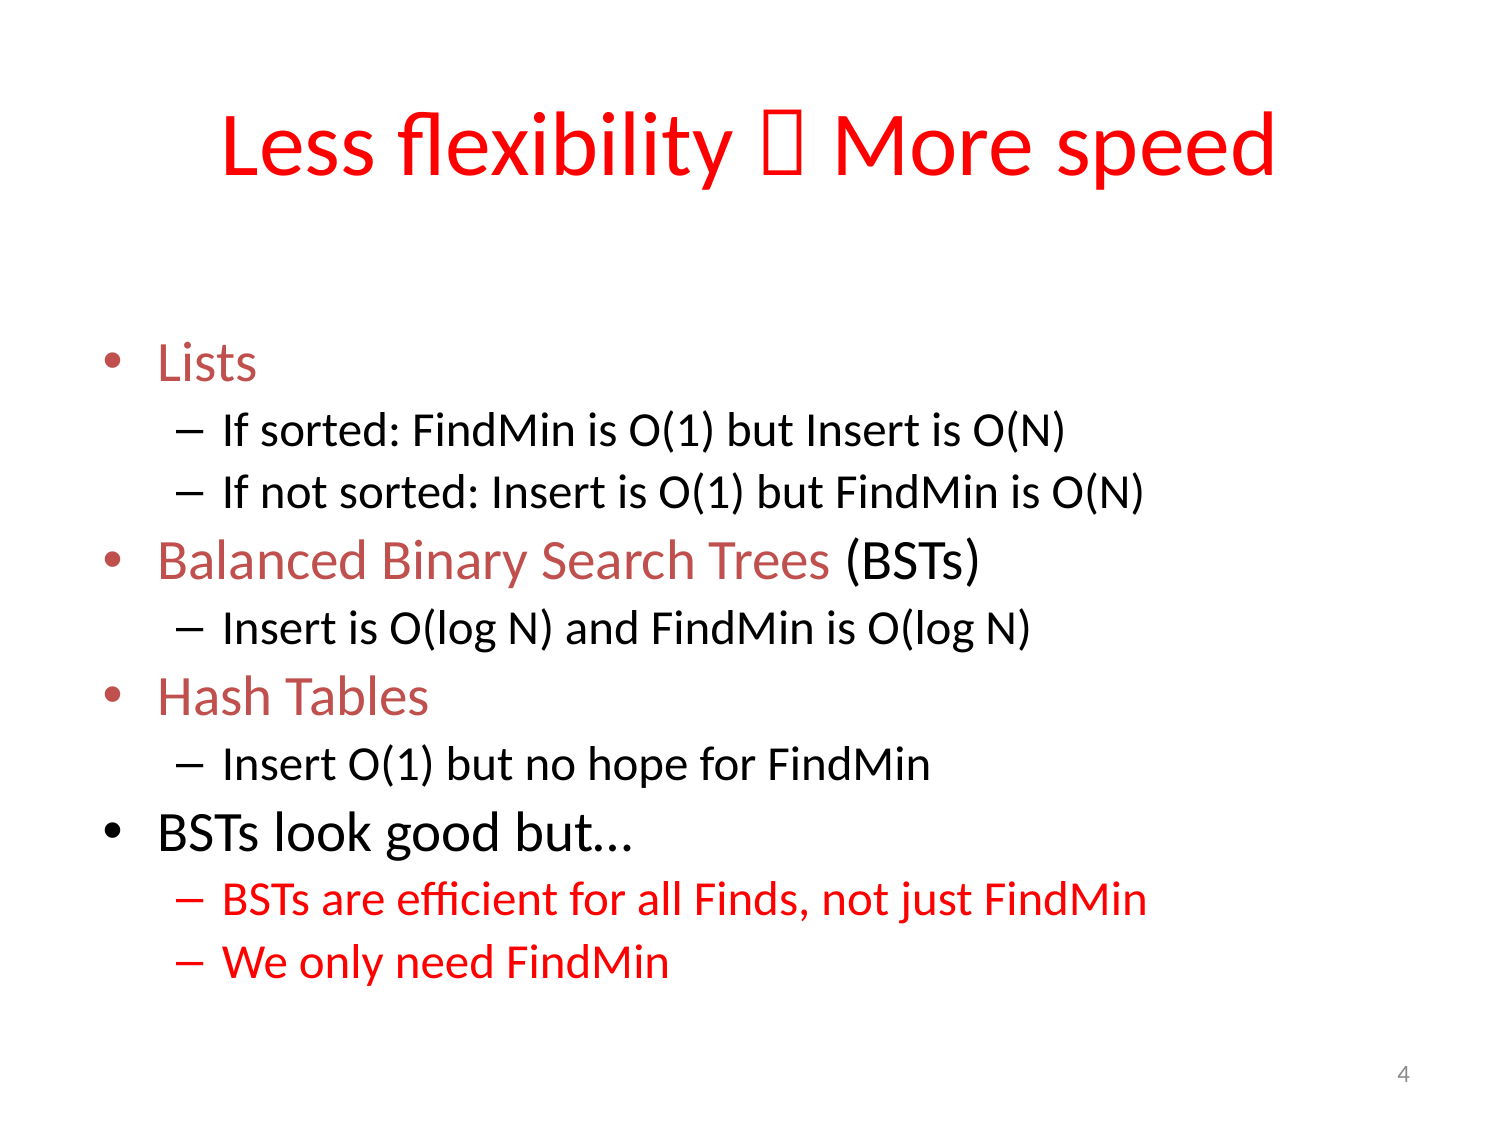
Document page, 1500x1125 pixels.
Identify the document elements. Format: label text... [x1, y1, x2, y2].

slide_number 4 [1074, 1042, 1425, 1103]
list Lists If sorted: FindMin is O(1) but Insert is O(N) If not sorted: Insert is O(1) but FindMin is O(N) Balanced Binary Search Trees (BSTs) Insert is O(log N) and FindMin is O(log N) Hash Tables Insert O(1) but no hope for FindMin BSTs look good but… BSTs are efficient for all Finds, not just FindMin We only need FindMin [87, 324, 1413, 1000]
title Less flexibility  More speed [75, 45, 1425, 233]
